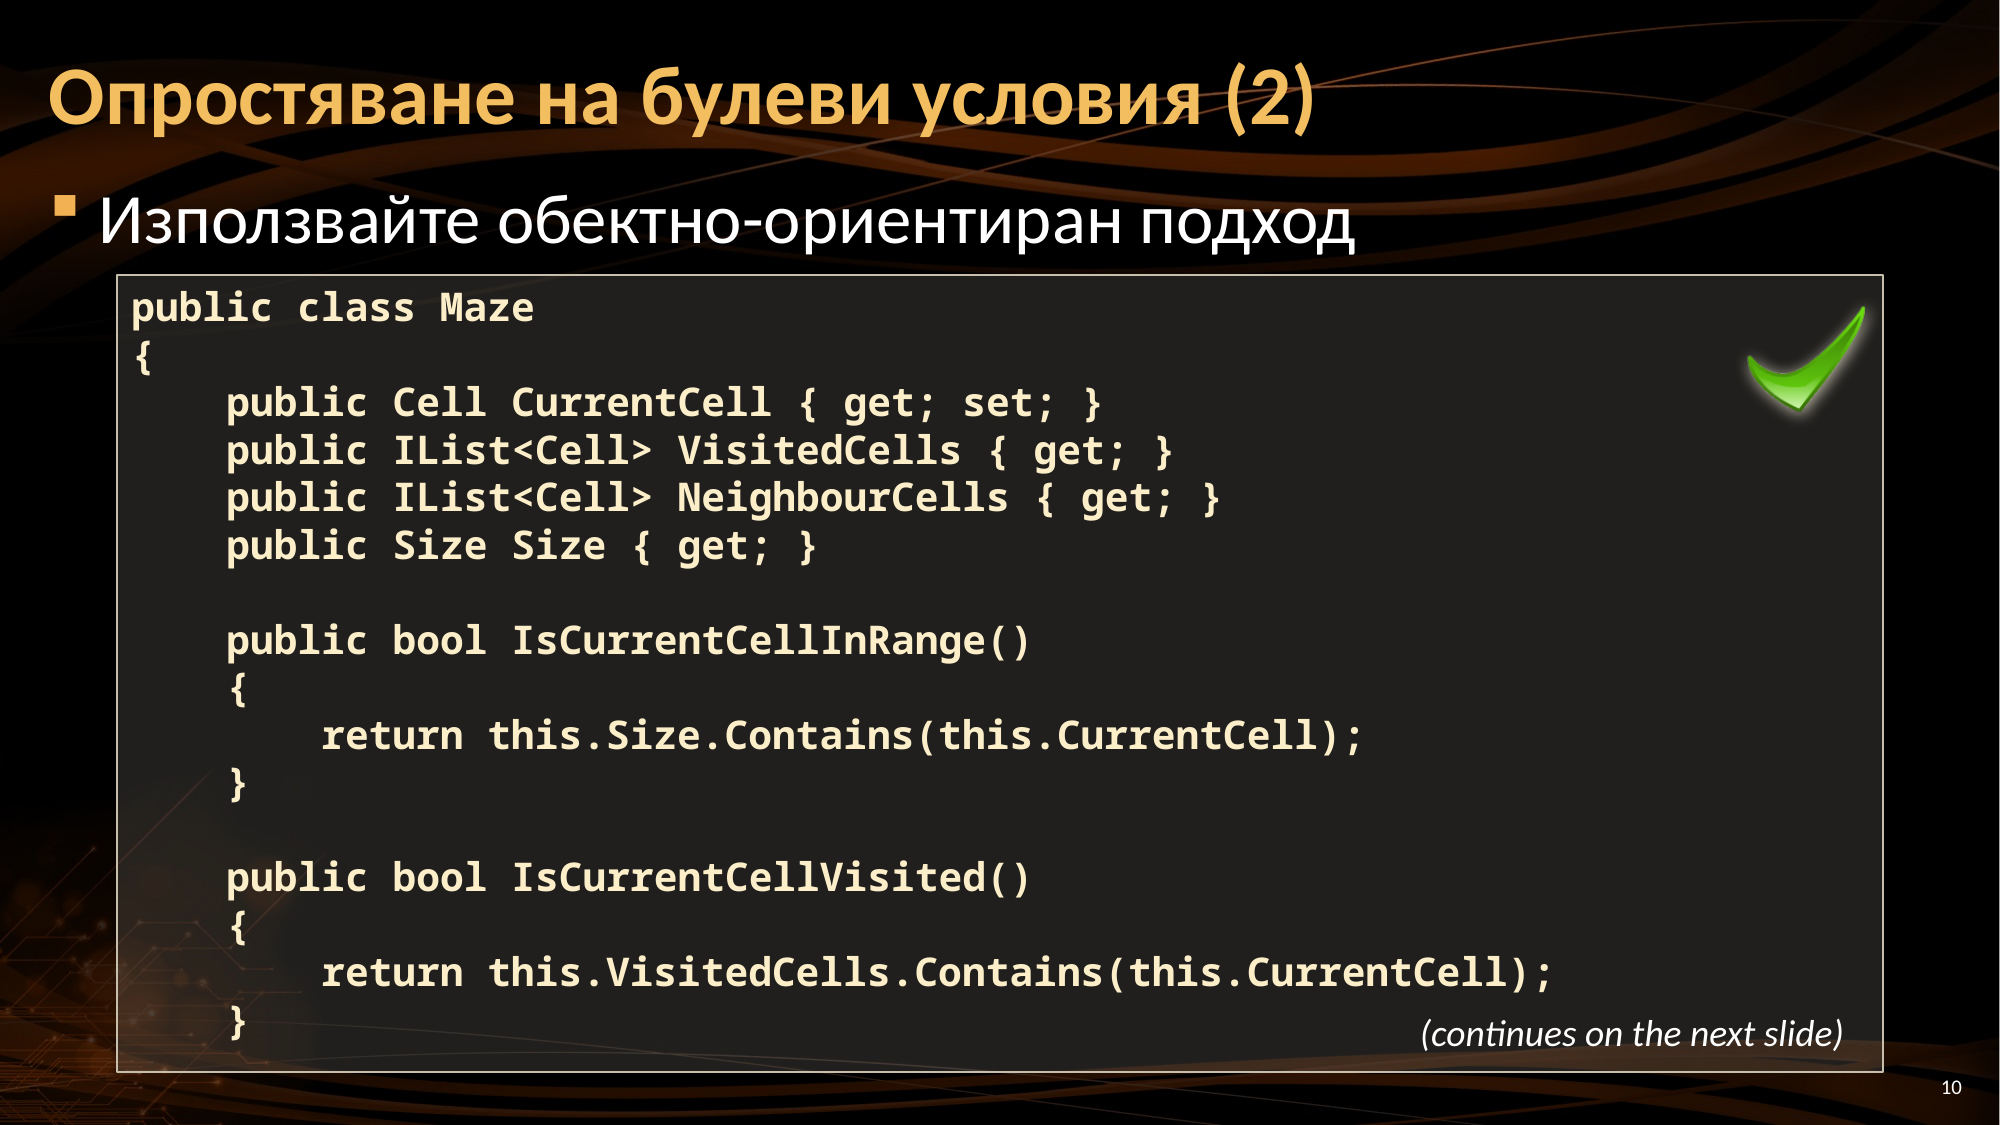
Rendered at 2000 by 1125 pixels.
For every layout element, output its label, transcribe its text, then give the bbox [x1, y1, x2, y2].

picture [0, 0, 2000, 1125]
text_box public class Maze { public Cell CurrentCell { get; set; } public IList<Cell> VisitedCells { get; } public IList<Cell> NeighbourCells { get; } public Size Size { get; } public bool IsCurrentCellInRange() { return this.Size.Contains(this.CurrentCell); } public bool IsCurrentCellVisited() { return this.VisitedCells.Contains(this.CurrentCell); } [116, 275, 1883, 1072]
title Опростяване на булеви условия (2) [30, 6, 1968, 189]
text_box (continues on the next slide) [1405, 1001, 1860, 1062]
slide_number 10 [1897, 1070, 1968, 1103]
text_box (продължава на другия слайд) [1724, 283, 1882, 441]
list Използвайте обектно-ориентиран подход [31, 189, 1968, 1064]
